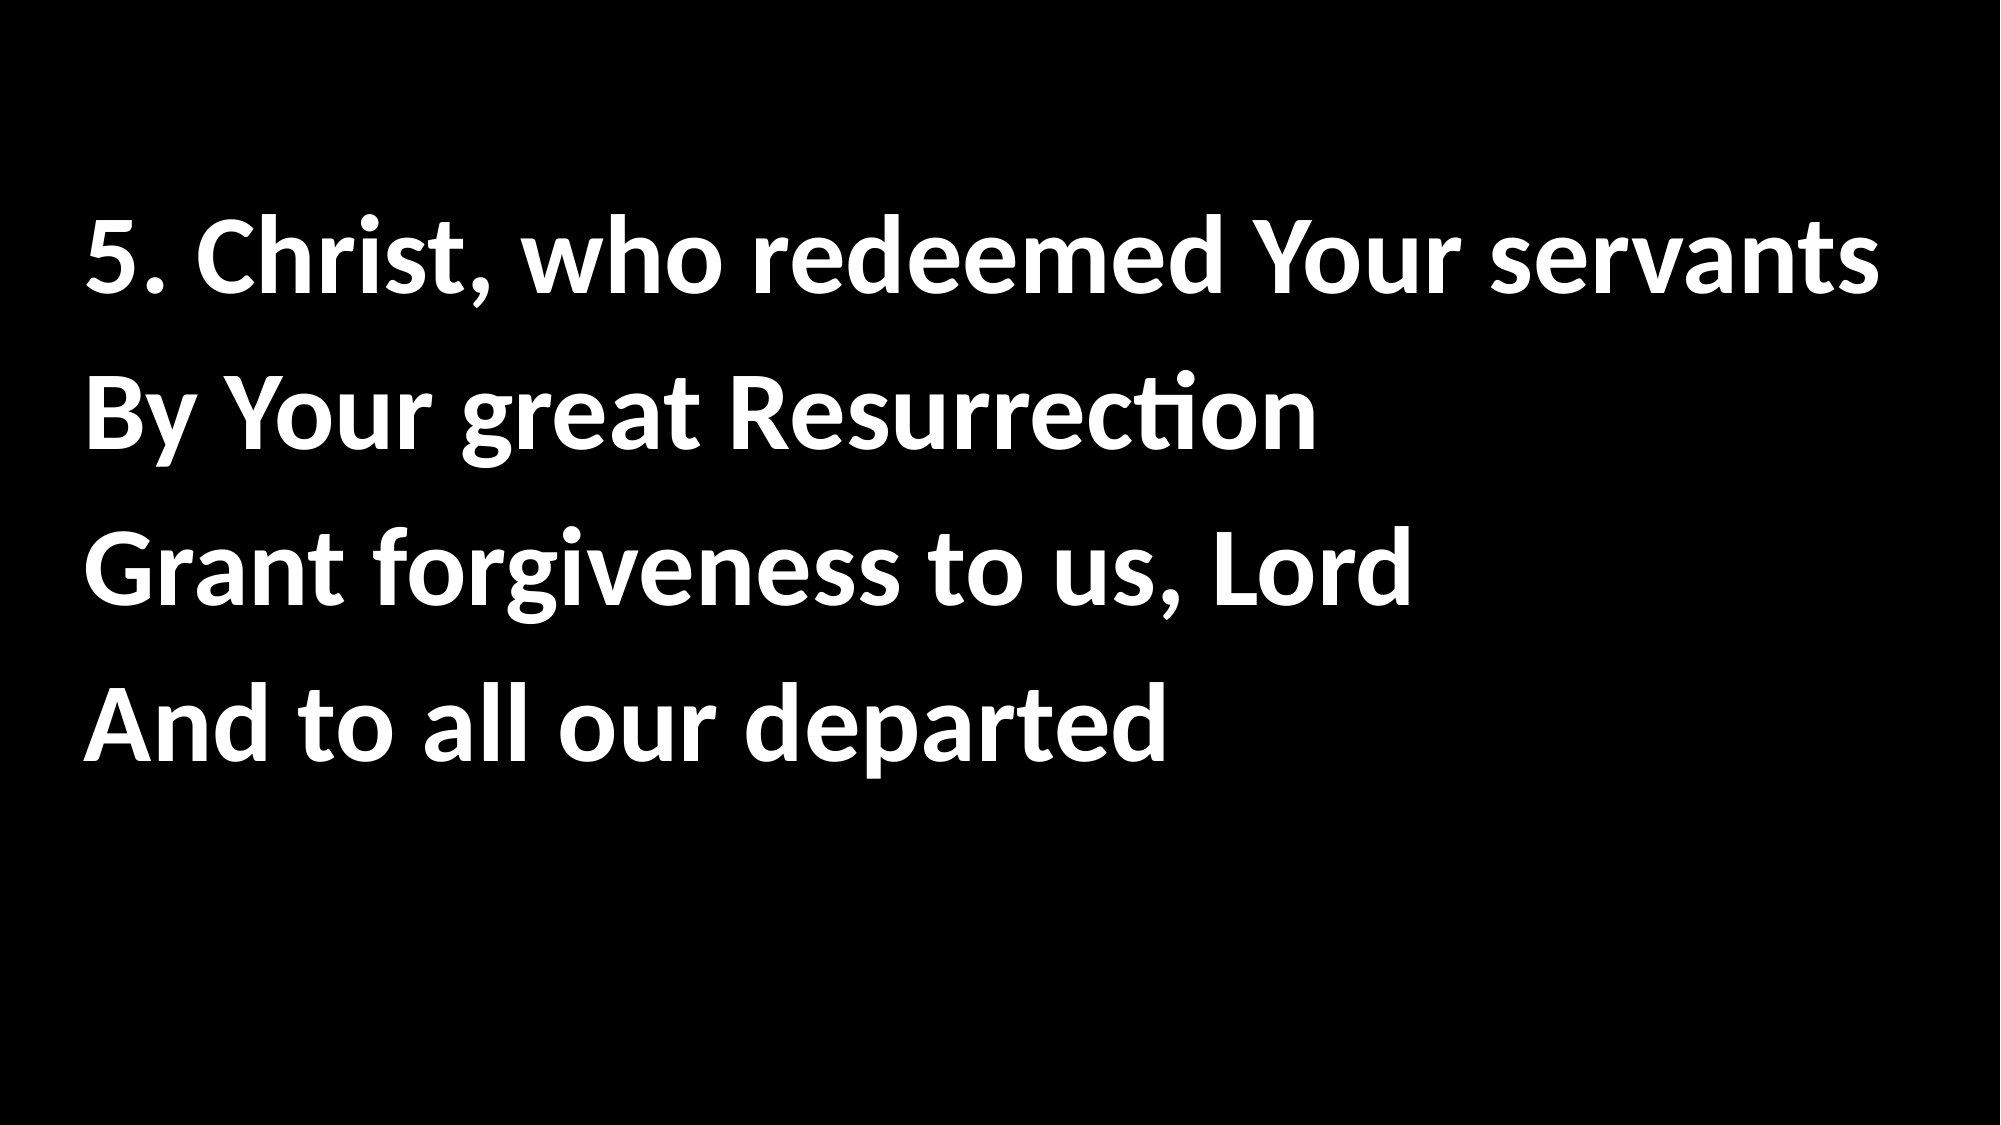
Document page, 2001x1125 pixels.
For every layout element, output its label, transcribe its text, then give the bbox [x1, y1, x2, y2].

list 5. Christ, who redeemed Your servants By Your great Resurrection Grant forgiveness to us, Lord And to all our departed [69, 173, 1942, 955]
